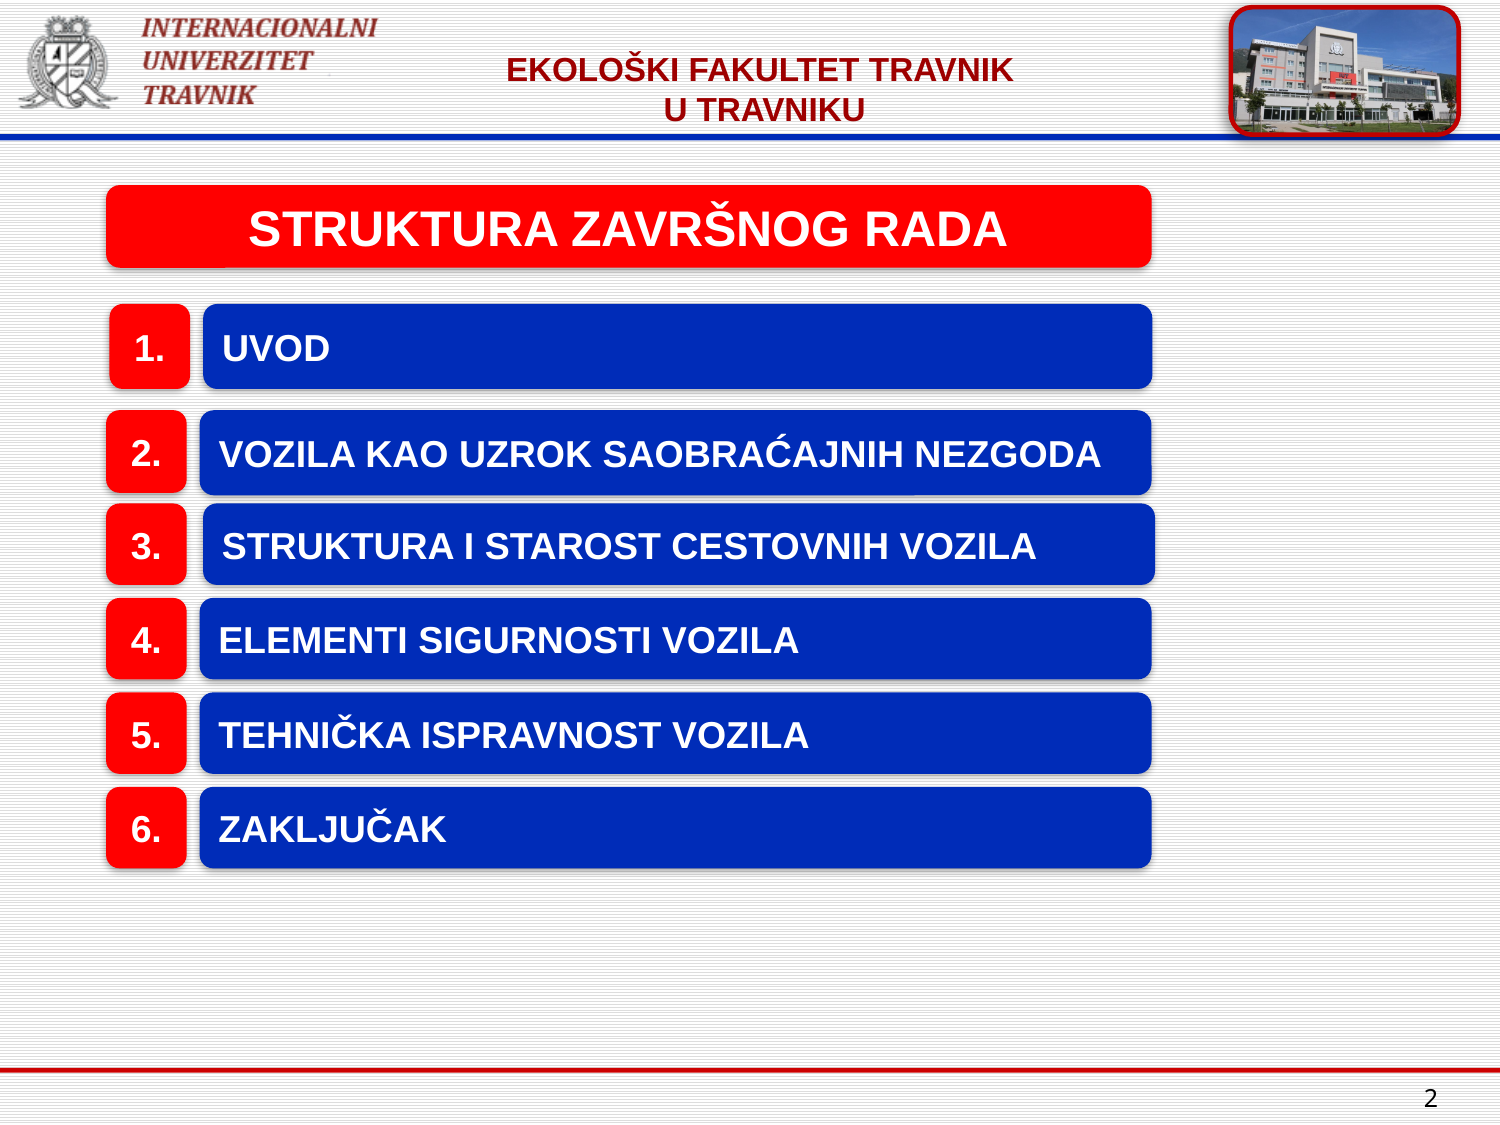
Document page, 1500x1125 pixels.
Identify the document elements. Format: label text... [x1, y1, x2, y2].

text_box STRUKTURA ZAVRŠNOG RADA [106, 185, 1152, 268]
text_box VOZILA KAO UZROK SAOBRAĆAJNIH NEZGODA [199, 410, 1152, 496]
text_box STRUKTURA I STAROST CESTOVNIH VOZILA [203, 503, 1156, 585]
text_box ZAKLJUČAK [199, 786, 1152, 869]
text_box 5. [106, 692, 187, 774]
picture [1234, 10, 1456, 132]
text_box 3. [106, 503, 187, 585]
text_box TEHNIČKA ISPRAVNOST VOZILA [199, 692, 1152, 774]
text_box 1. [109, 303, 191, 389]
text_box 2. [106, 410, 187, 493]
slide_number 2 [1127, 1074, 1454, 1125]
text_box 6. [106, 786, 187, 869]
text_box UVOD [203, 303, 1153, 389]
text_box 4. [106, 597, 187, 680]
picture [11, 9, 420, 114]
text_box ELEMENTI SIGURNOSTI VOZILA [199, 597, 1152, 680]
